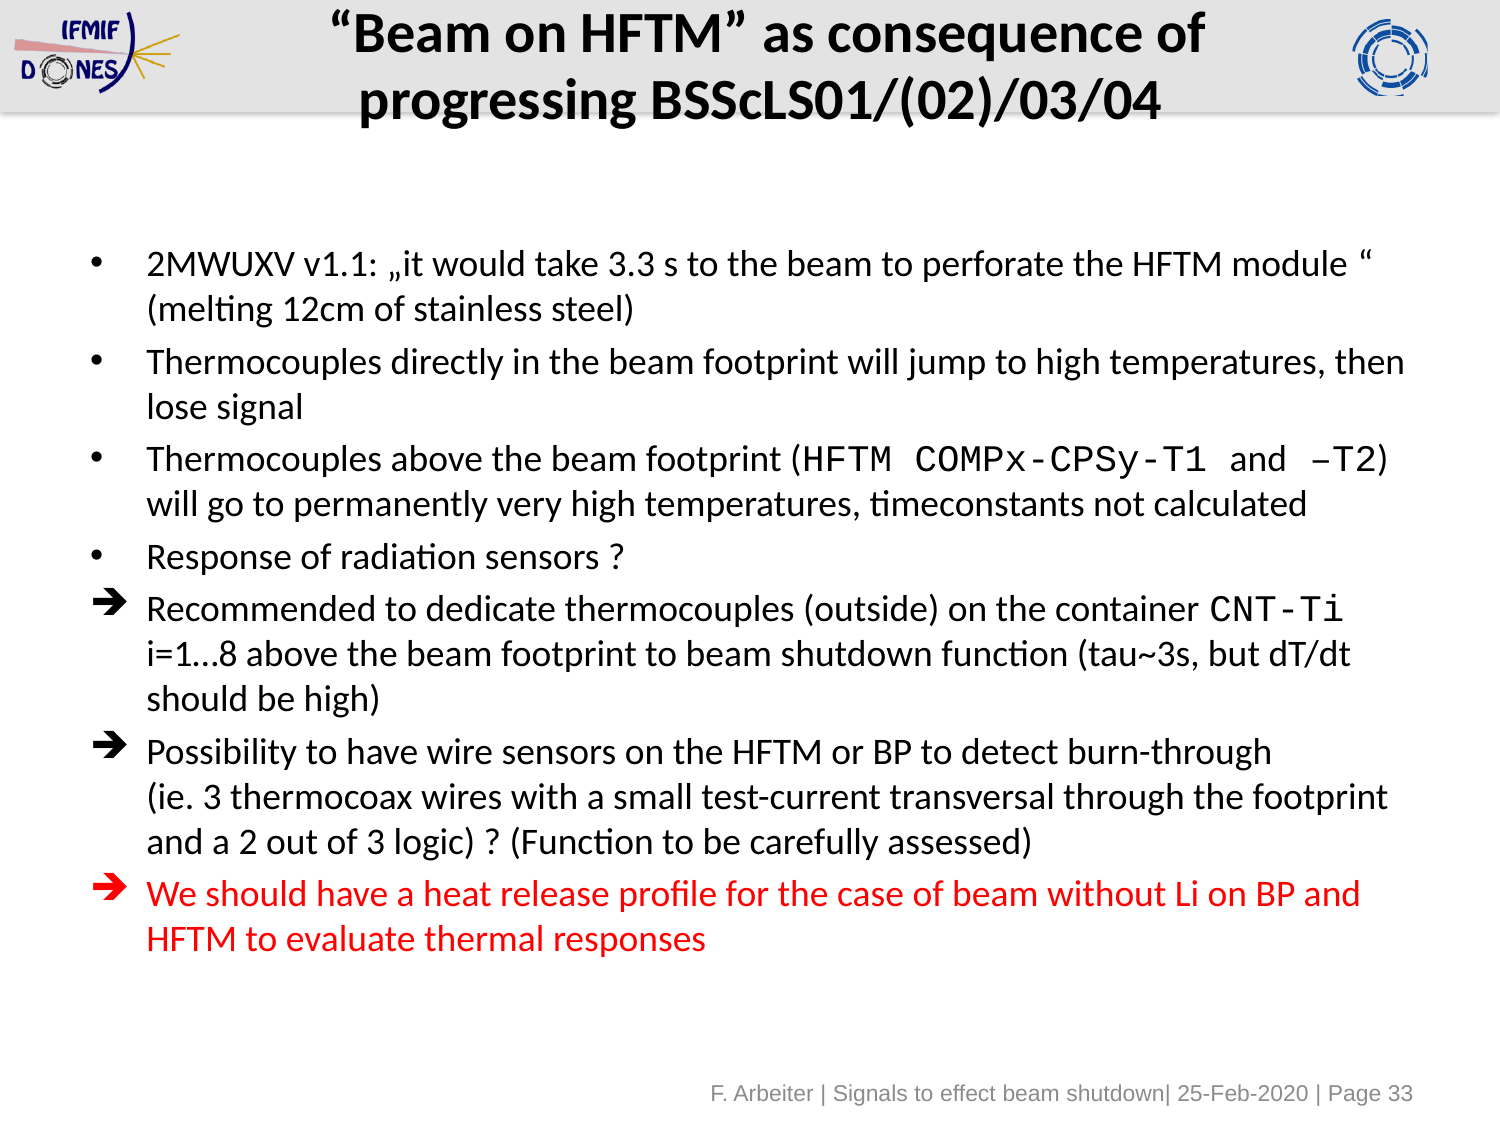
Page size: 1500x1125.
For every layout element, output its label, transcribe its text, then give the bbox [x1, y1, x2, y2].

list 2MWUXV v1.1: „it would take 3.3 s to the beam to perforate the HFTM module “ (melting 12cm of stainless steel) Thermocouples directly in the beam footprint will jump to high temperatures, then lose signal Thermocouples above the beam footprint (HFTM COMPx-CPSy-T1 and –T2) will go to permanently very high temperatures, timeconstants not calculated Response of radiation sensors ? Recommended to dedicate thermocouples (outside) on the container CNT-Ti i=1…8 above the beam footprint to beam shutdown function (tau~3s, but dT/dt should be high) Possibility to have wire sensors on the HFTM or BP to detect burn-through (ie. 3 thermocoax wires with a small test-current transversal through the footprint and a 2 out of 3 logic) ? (Function to be carefully assessed) We should have a heat release profile for the case of beam without Li on BP and HFTM to evaluate thermal responses [75, 231, 1425, 1035]
picture [5, 7, 180, 102]
title “Beam on HFTM” as consequence of progressing BSScLS01/(02)/03/04 [206, 26, 1329, 102]
footer F. Arbeiter | Signals to effect beam shutdown| 25-Feb-2020 | Page 33 [76, 1070, 1429, 1115]
